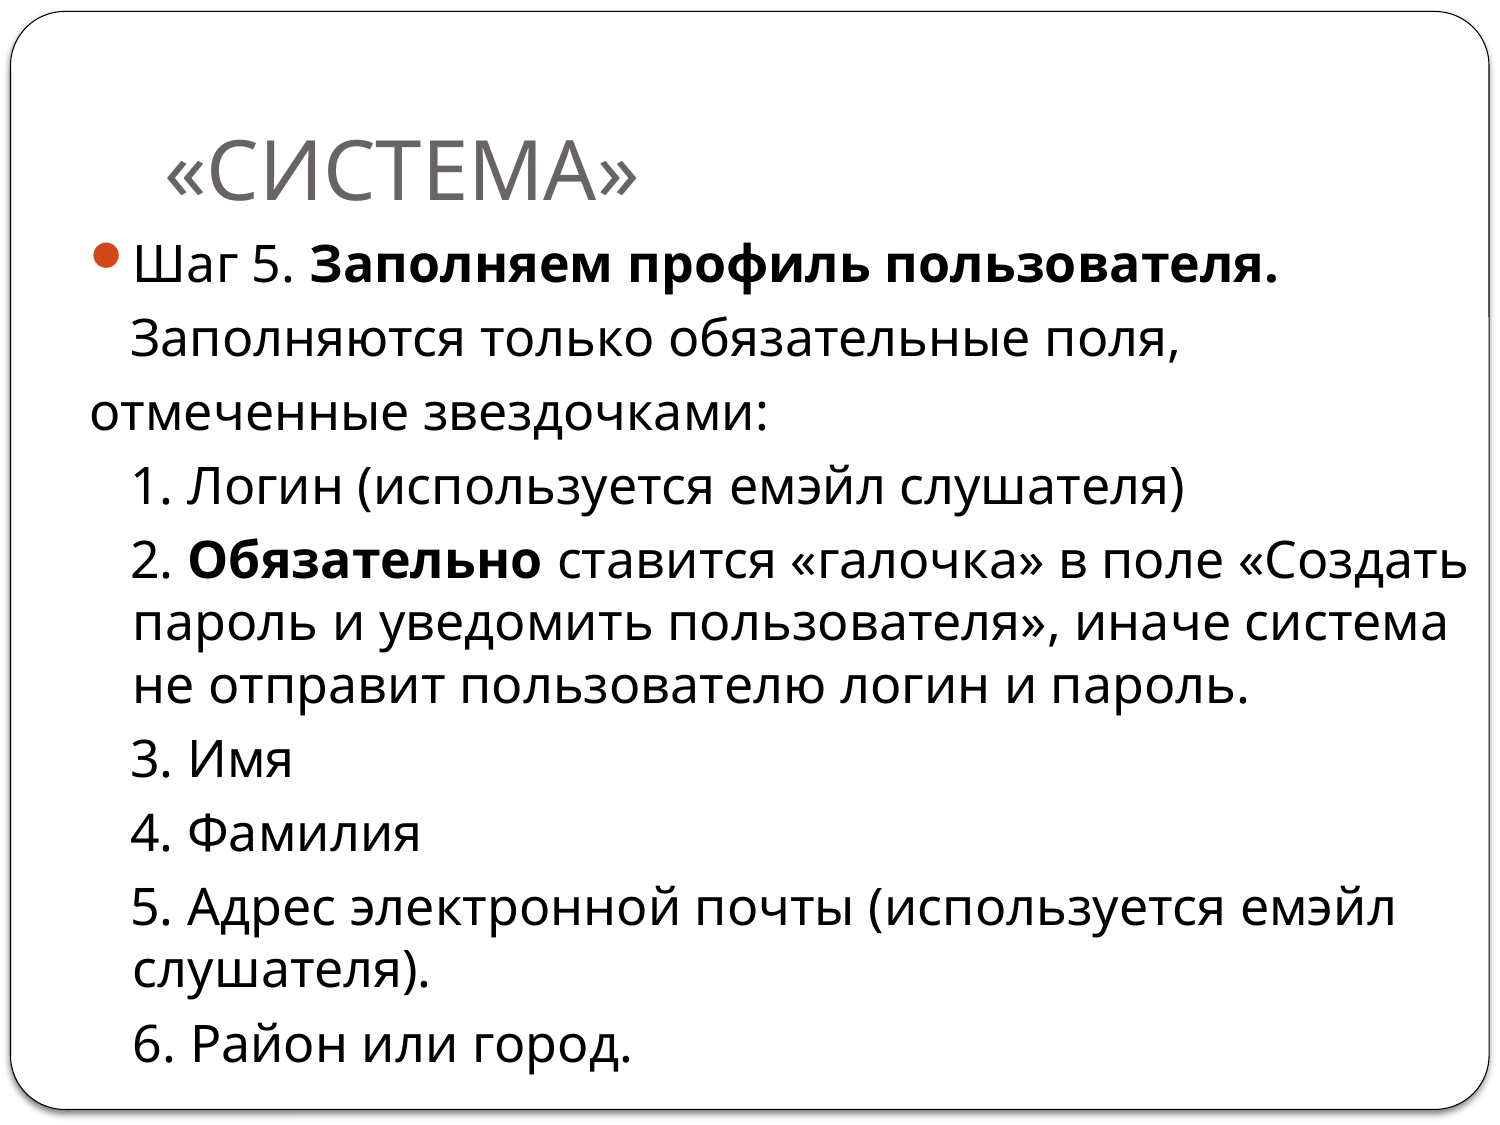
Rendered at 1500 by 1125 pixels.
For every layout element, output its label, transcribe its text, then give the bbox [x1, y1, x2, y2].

list Шаг 5. Заполняем профиль пользователя. Заполняются только обязательные поля, отмеченные звездочками: 1. Логин (используется емэйл слушателя) 2. Обязательно ставится «галочка» в поле «Создать пароль и уведомить пользователя», иначе система не отправит пользователю логин и пароль. 3. Имя 4. Фамилия 5. Адрес электронной почты (используется емэйл слушателя). 6. Район или город. [75, 222, 1495, 1106]
title «СИСТЕМА» [150, 45, 1425, 222]
